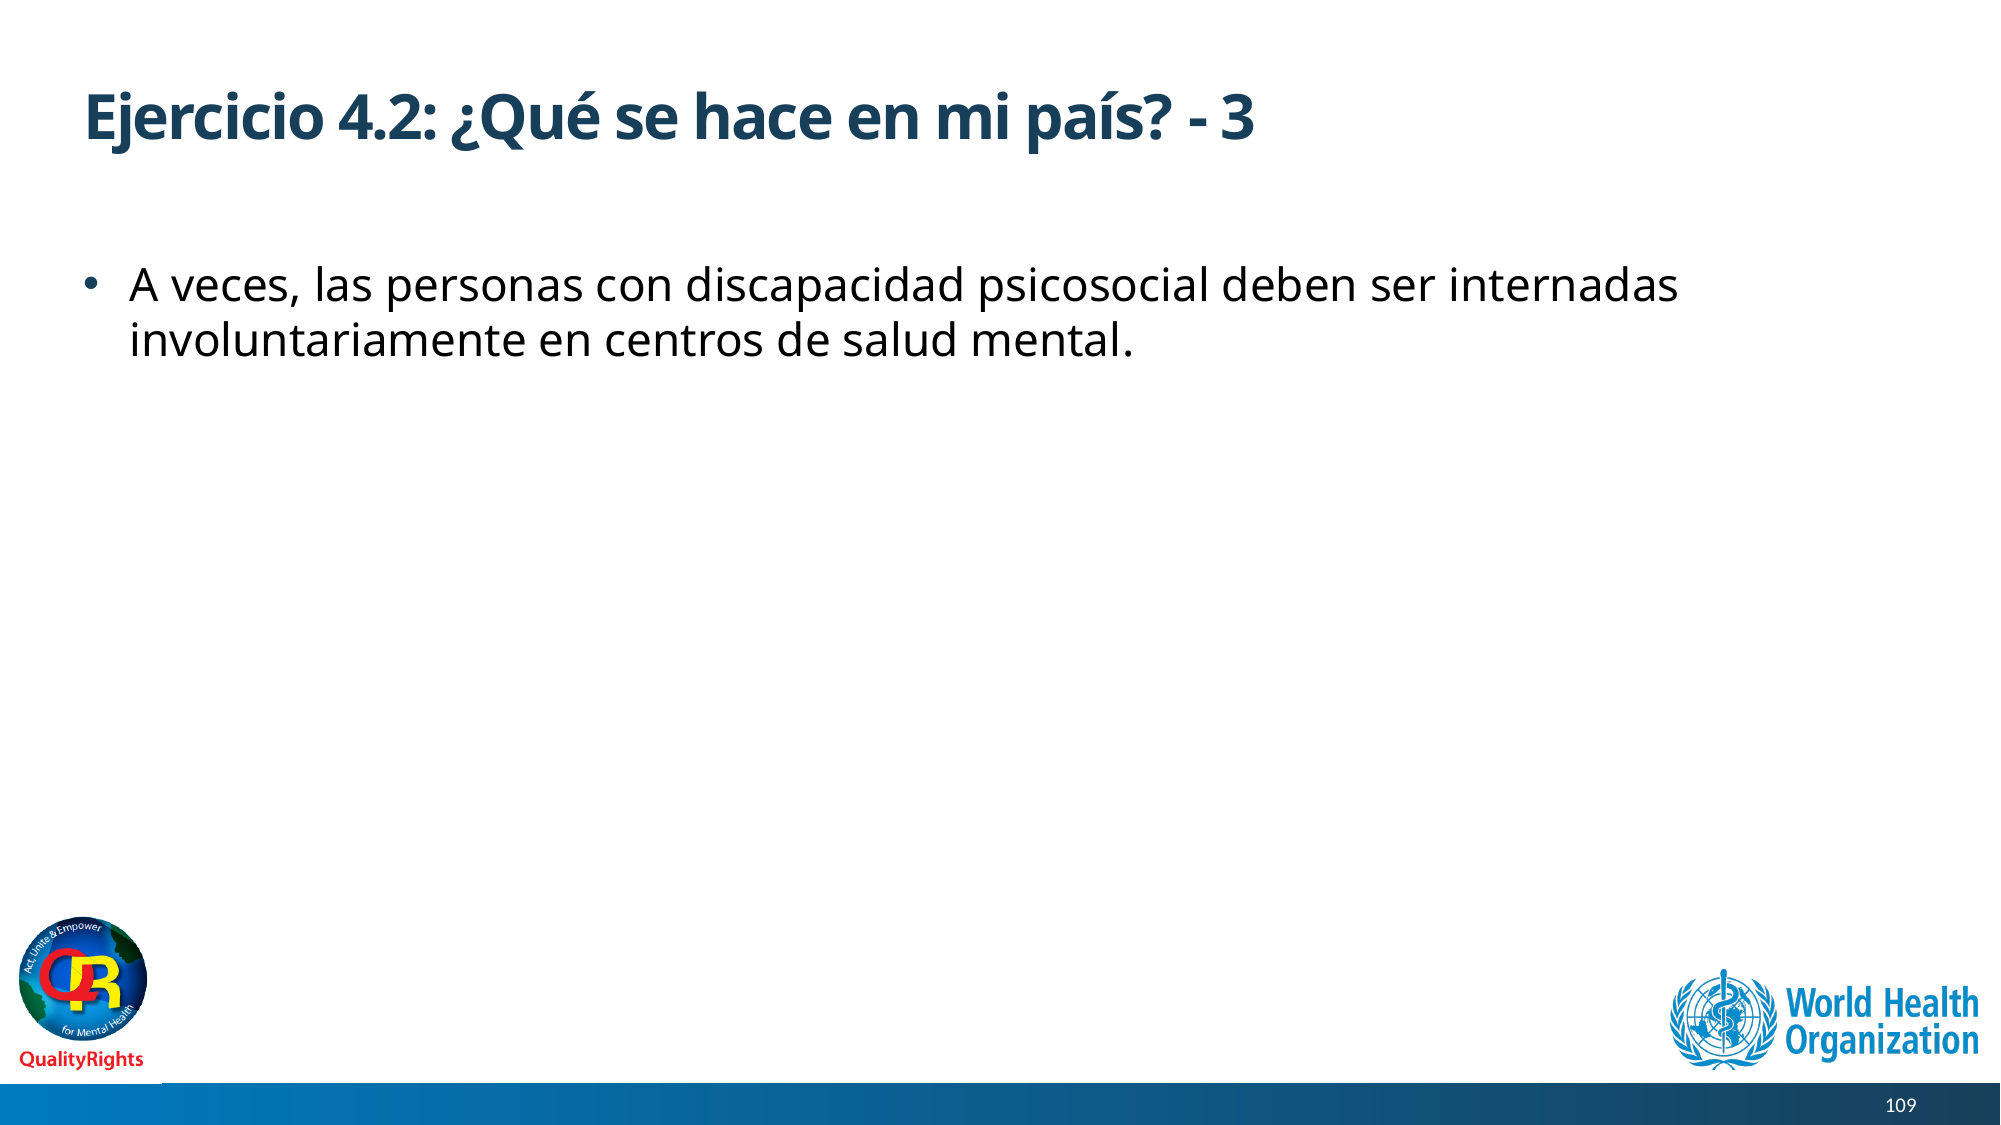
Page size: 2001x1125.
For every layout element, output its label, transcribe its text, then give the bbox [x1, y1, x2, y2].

list A veces, las personas con discapacidad psicosocial deben ser internadas involuntariamente en centros de salud mental. [83, 247, 1917, 987]
picture [1678, 1024, 1682, 1034]
picture [1700, 987, 1711, 992]
picture [1670, 987, 1680, 1011]
picture [1725, 1040, 1747, 1054]
picture [1711, 1021, 1722, 1029]
picture [1805, 987, 1811, 1003]
picture [1670, 1029, 1716, 1070]
picture [1716, 1064, 1731, 1070]
picture [1726, 988, 1733, 999]
picture [1730, 969, 1978, 1070]
picture [0, 899, 162, 1084]
picture [1891, 987, 1897, 999]
picture [1682, 987, 1766, 1060]
picture [1791, 987, 1798, 1005]
slide_number 109 [1646, 1086, 1917, 1122]
picture [1860, 1000, 1865, 1013]
title Ejercicio 4.2: ¿Qué se hace en mi país? - 3 [83, 83, 1690, 154]
